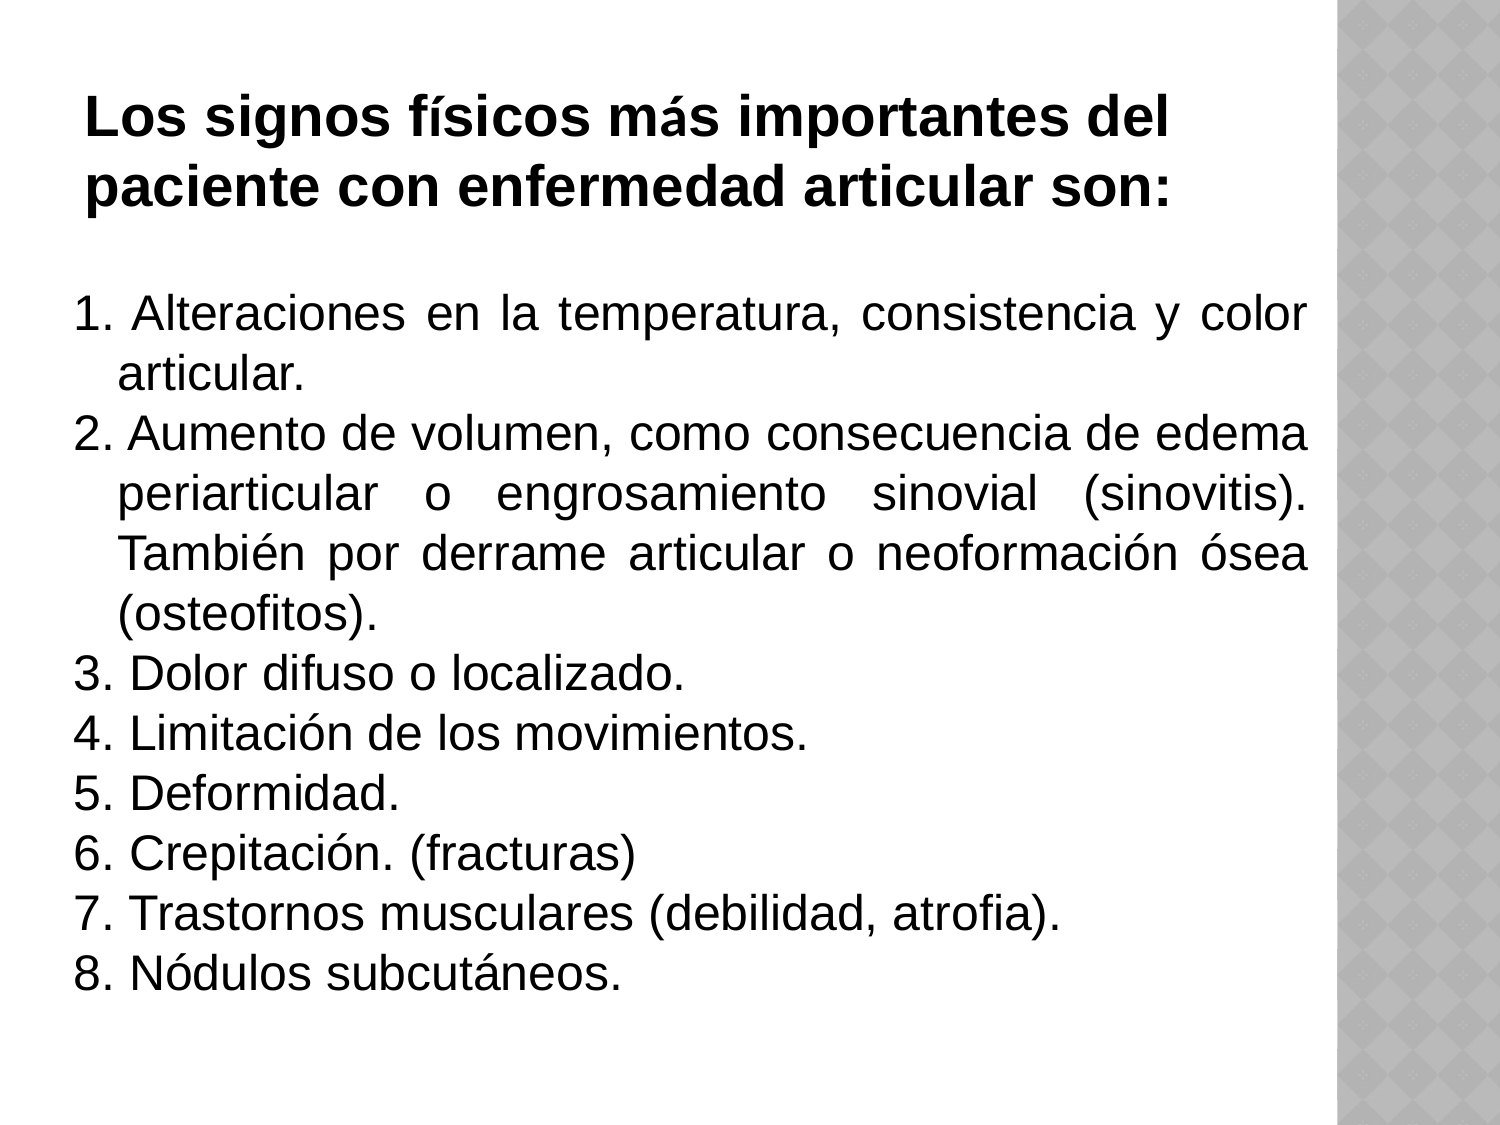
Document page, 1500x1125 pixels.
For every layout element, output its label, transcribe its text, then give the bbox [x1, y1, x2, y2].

text_box Los signos físicos más importantes del paciente con enfermedad articular son: [70, 70, 1313, 225]
text_box 1. Alteraciones en la temperatura, consistencia y color articular. 2. Aumento de volumen, como consecuencia de edema periarticular o engrosamiento sinovial (sinovitis). También por derrame articular o neoformación ósea (osteofitos). 3. Dolor difuso o localizado. 4. Limitación de los movimientos. 5. Deformidad. 6. Crepitación. (fracturas) 7. Trastornos musculares (debilidad, atrofia). 8. Nódulos subcutáneos. [58, 273, 1325, 1009]
